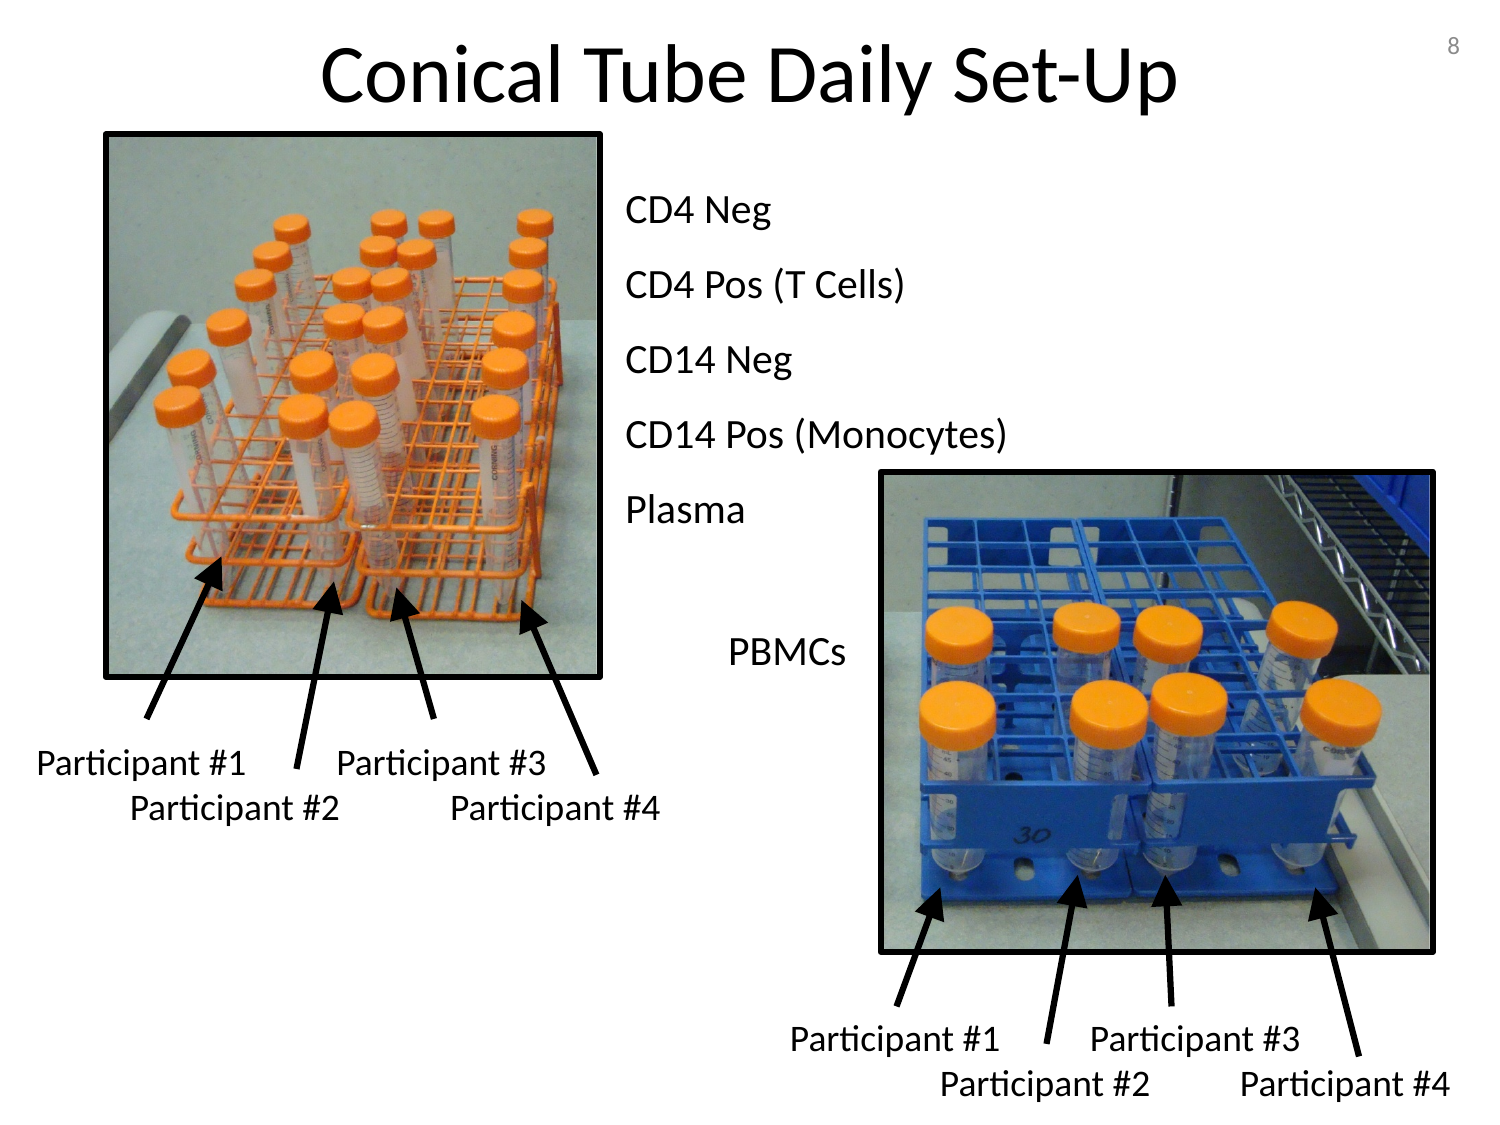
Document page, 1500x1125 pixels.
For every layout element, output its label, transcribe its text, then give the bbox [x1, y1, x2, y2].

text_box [221, 656, 410, 695]
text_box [977, 943, 1147, 976]
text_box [471, 649, 647, 726]
slide_number 8 [1412, 15, 1475, 75]
text_box Participant #1 Participant #3 Participant #2 Participant #4 [775, 1006, 1466, 1112]
text_box Participant #1 Participant #3 Participant #2 Participant #4 [21, 730, 722, 836]
text_box PBMCs [713, 591, 862, 681]
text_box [349, 634, 482, 673]
text_box CD4 Neg CD4 Pos (T Cells) CD14 Neg CD14 Pos (Monocytes) Plasma [610, 149, 1024, 540]
picture [108, 137, 597, 656]
title Conical Tube Daily Set-Up [225, 0, 1275, 138]
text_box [1102, 937, 1235, 945]
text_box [858, 924, 979, 970]
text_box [1252, 949, 1422, 995]
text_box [102, 599, 266, 676]
picture [883, 474, 1430, 949]
